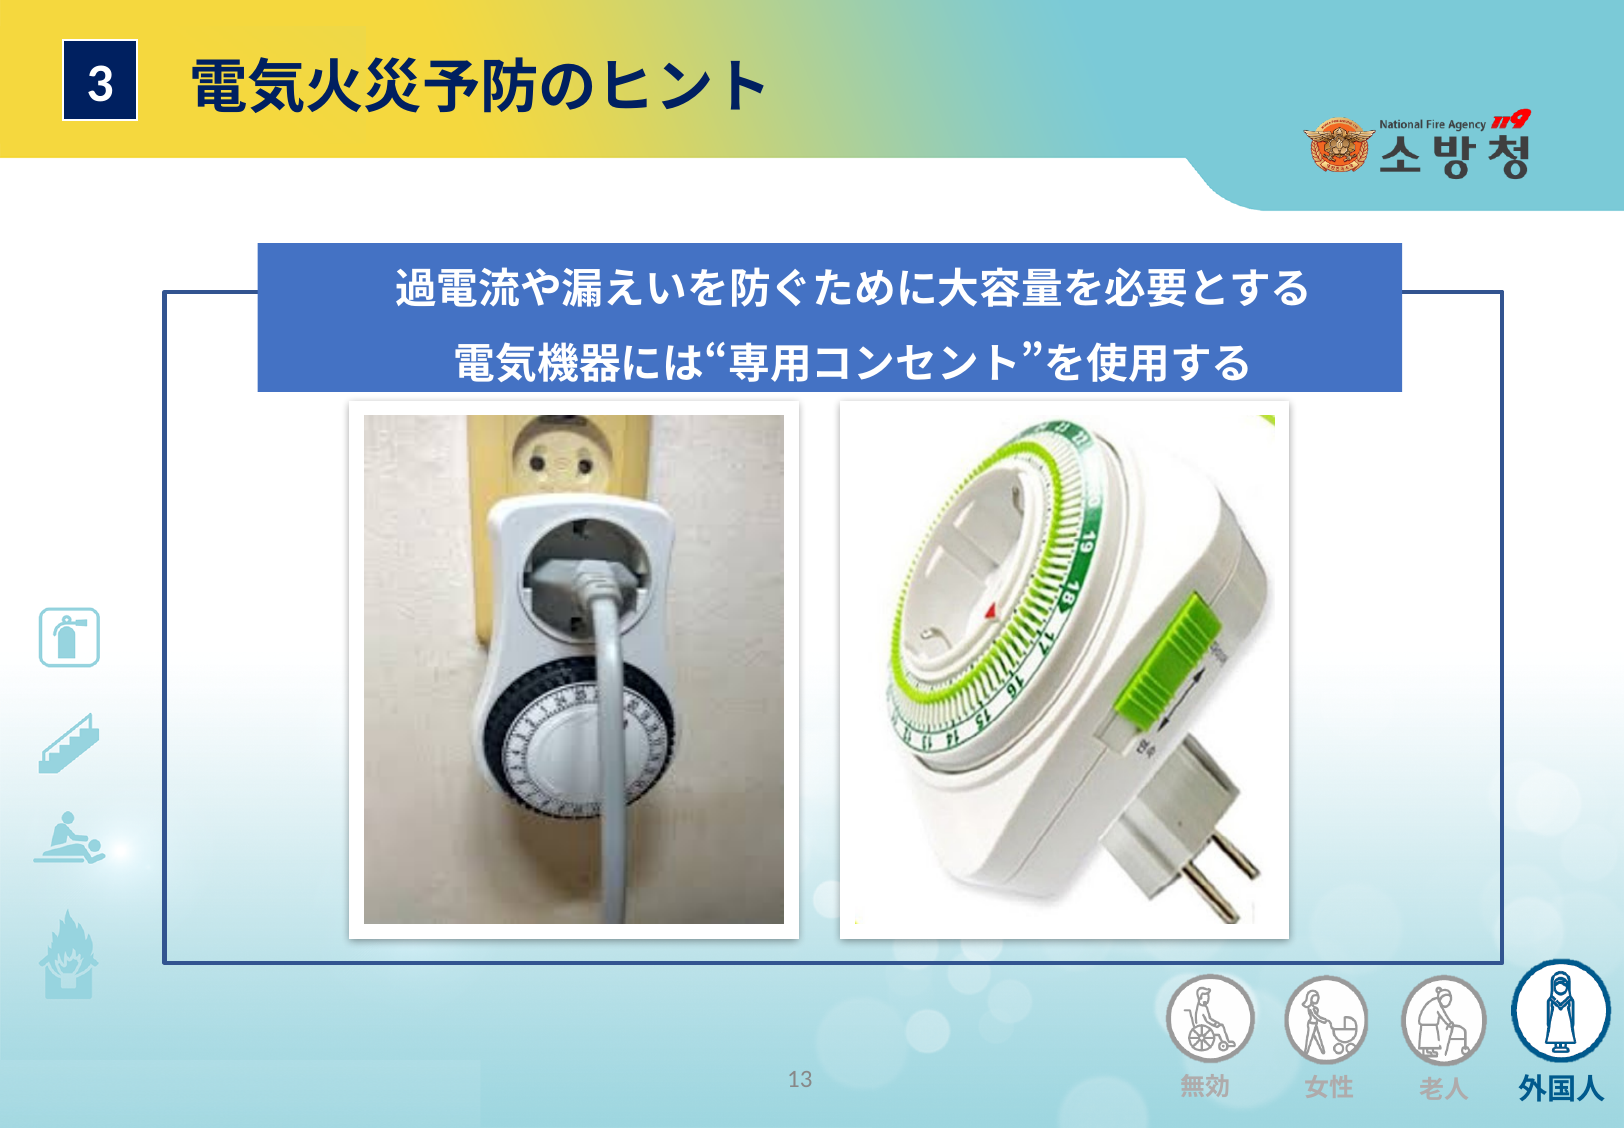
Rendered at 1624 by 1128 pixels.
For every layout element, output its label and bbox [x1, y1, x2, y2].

text_box [1162, 945, 1624, 1114]
picture [0, 0, 1624, 1128]
